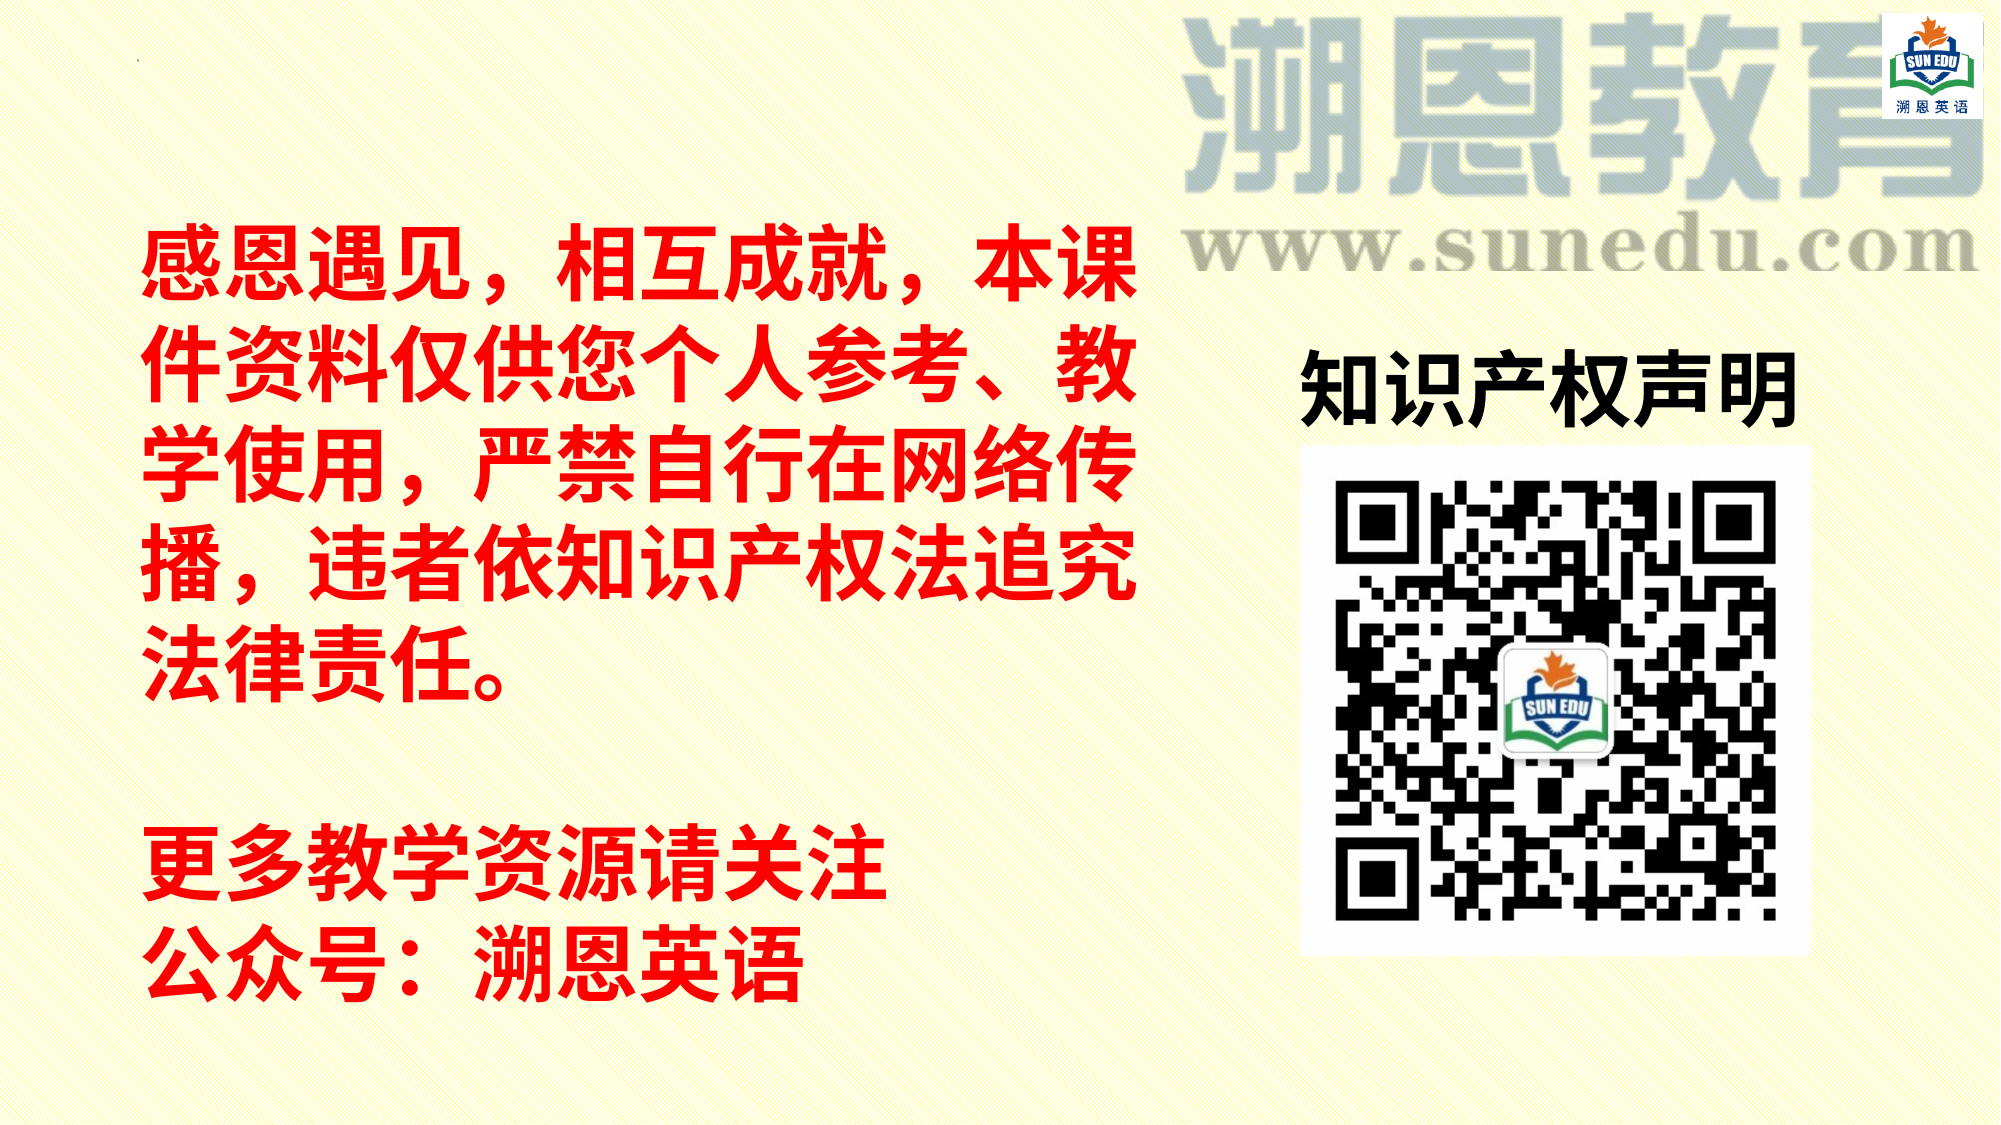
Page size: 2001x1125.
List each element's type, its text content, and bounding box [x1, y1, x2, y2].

picture [1178, 10, 1984, 271]
text_box 知识产权声明 [1285, 329, 1877, 445]
text_box 感恩遇见，相互成就，本课件资料仅供您个人参考、教学使用，严禁自行在网络传播，违者依知识产权法追究法律责任。 更多教学资源请关注 公众号：溯恩英语 [124, 204, 1198, 1019]
picture [1300, 445, 1811, 956]
